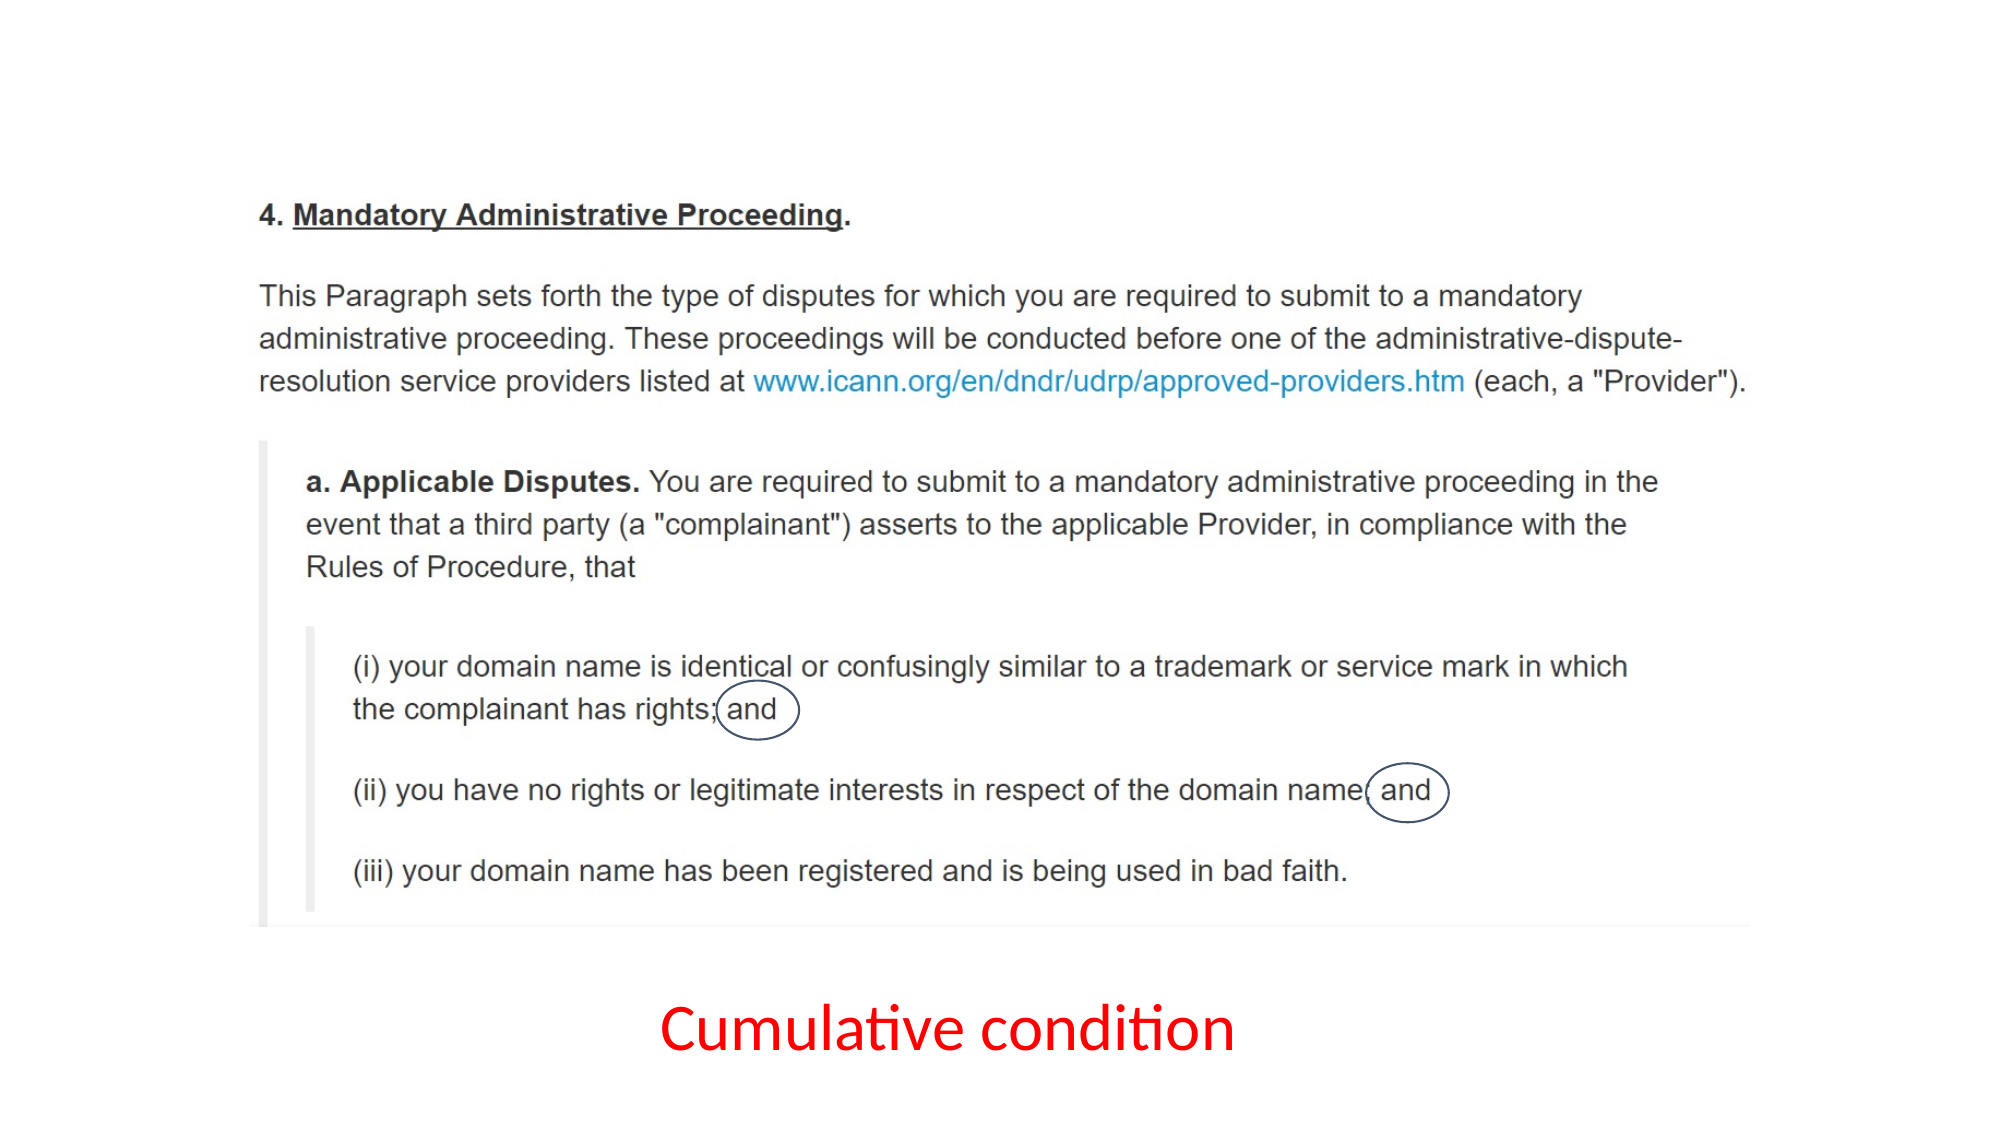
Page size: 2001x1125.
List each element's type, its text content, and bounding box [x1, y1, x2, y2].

picture [249, 198, 1750, 927]
text_box Cumulative condition [645, 975, 1319, 1071]
